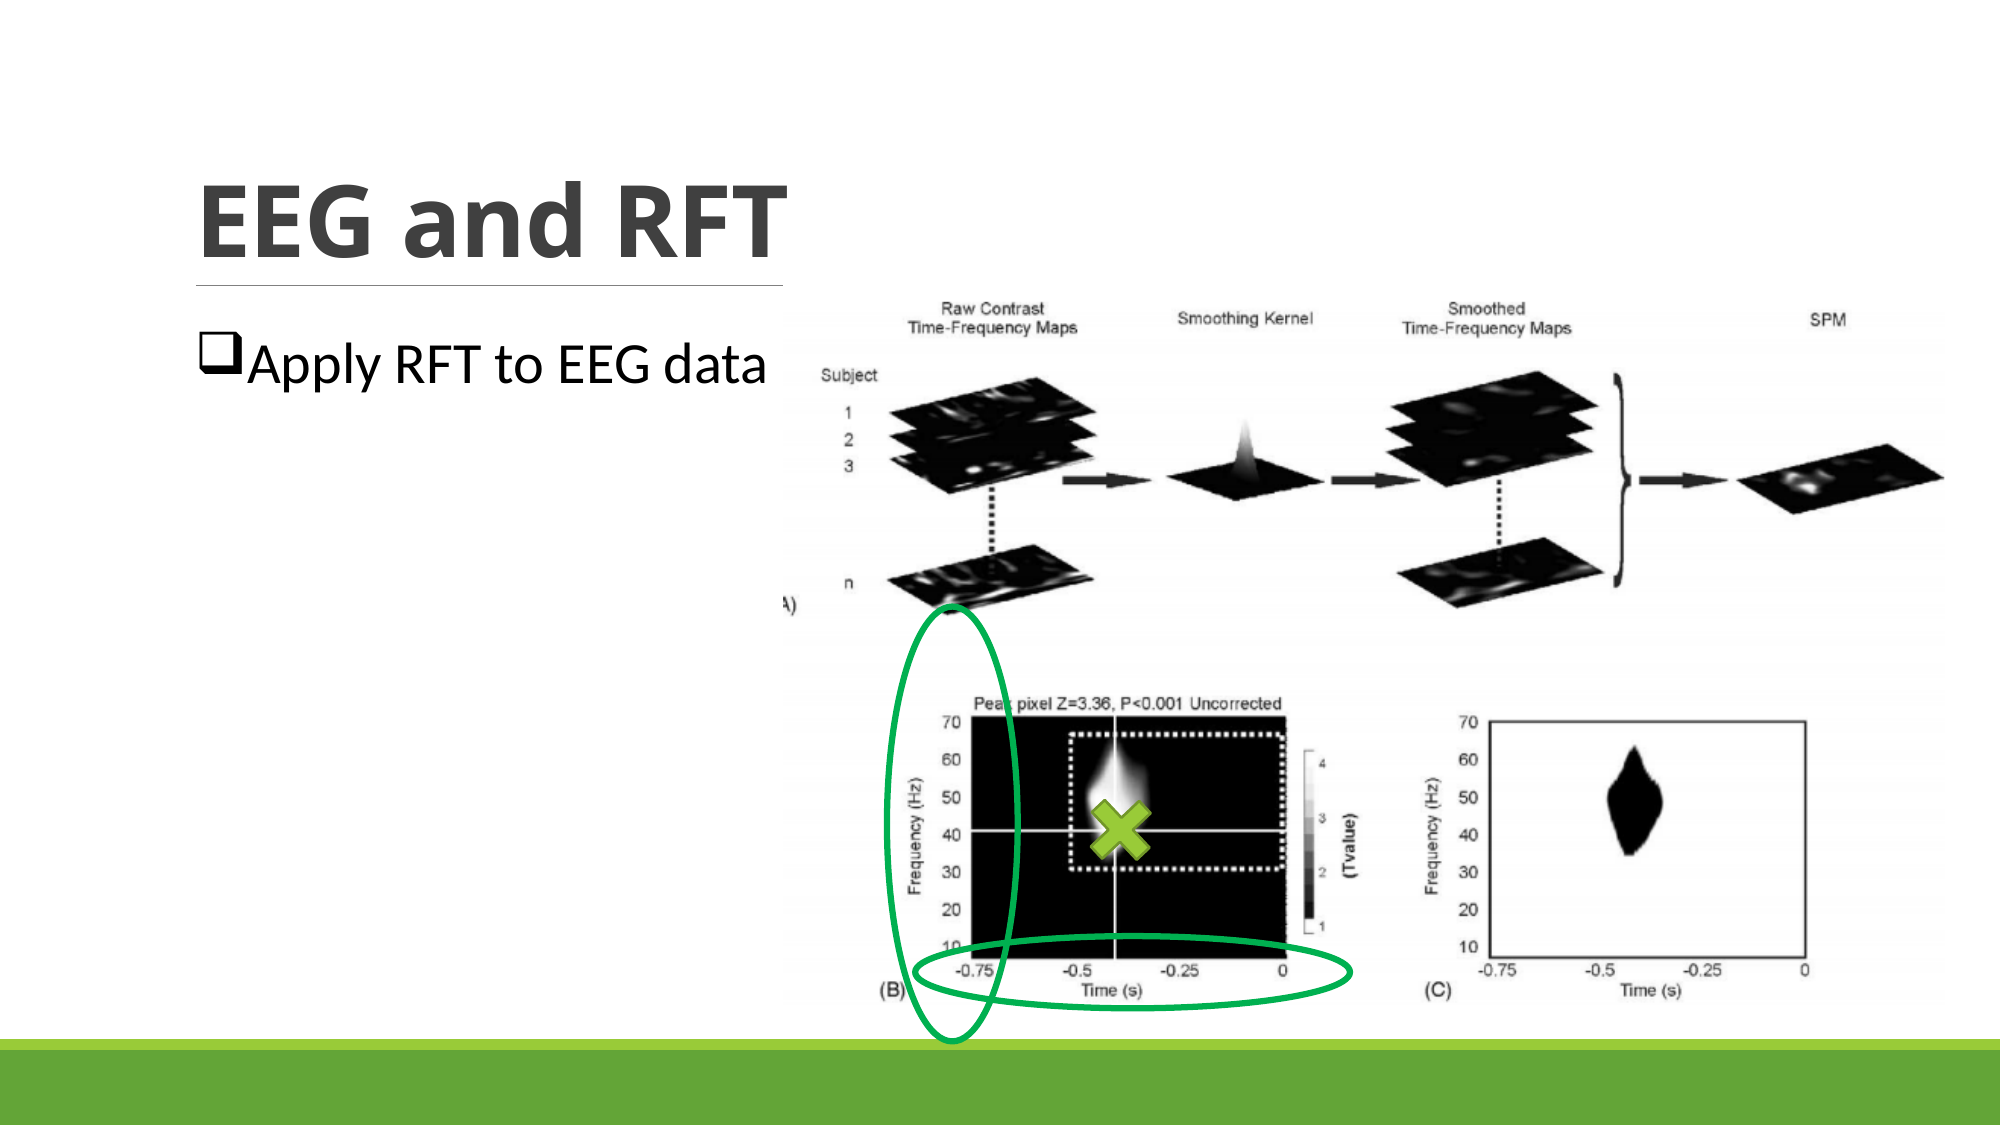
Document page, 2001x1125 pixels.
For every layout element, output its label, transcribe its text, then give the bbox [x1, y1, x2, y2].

text_box [921, 1018, 984, 1043]
title EEG and RFT [180, 47, 1830, 285]
text_box Apply RFT to EEG data [180, 318, 780, 543]
picture [783, 284, 1952, 1009]
